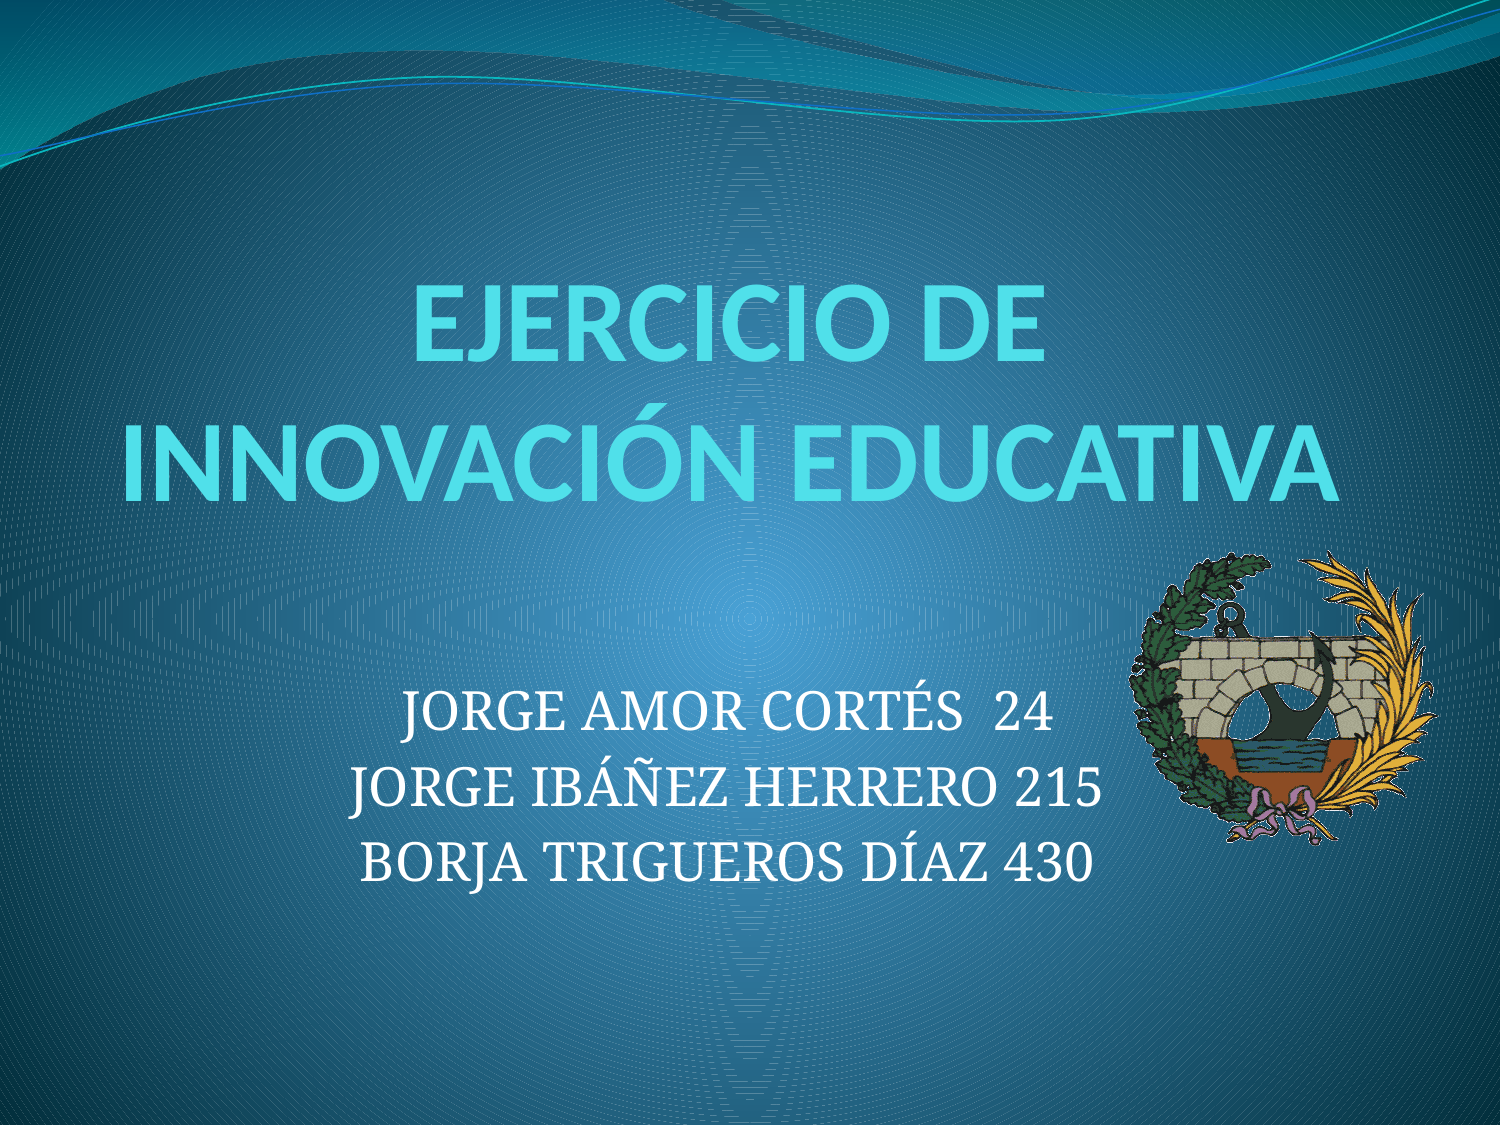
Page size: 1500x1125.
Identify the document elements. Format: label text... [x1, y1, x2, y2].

title EJERCICIO DE INNOVACIÓN EDUCATIVA [87, 224, 1376, 525]
subtitle JORGE AMOR CORTÉS 24 JORGE IBÁÑEZ HERRERO 215 BORJA TRIGUEROS DÍAZ 430 [88, 668, 1377, 957]
picture [1127, 550, 1439, 846]
